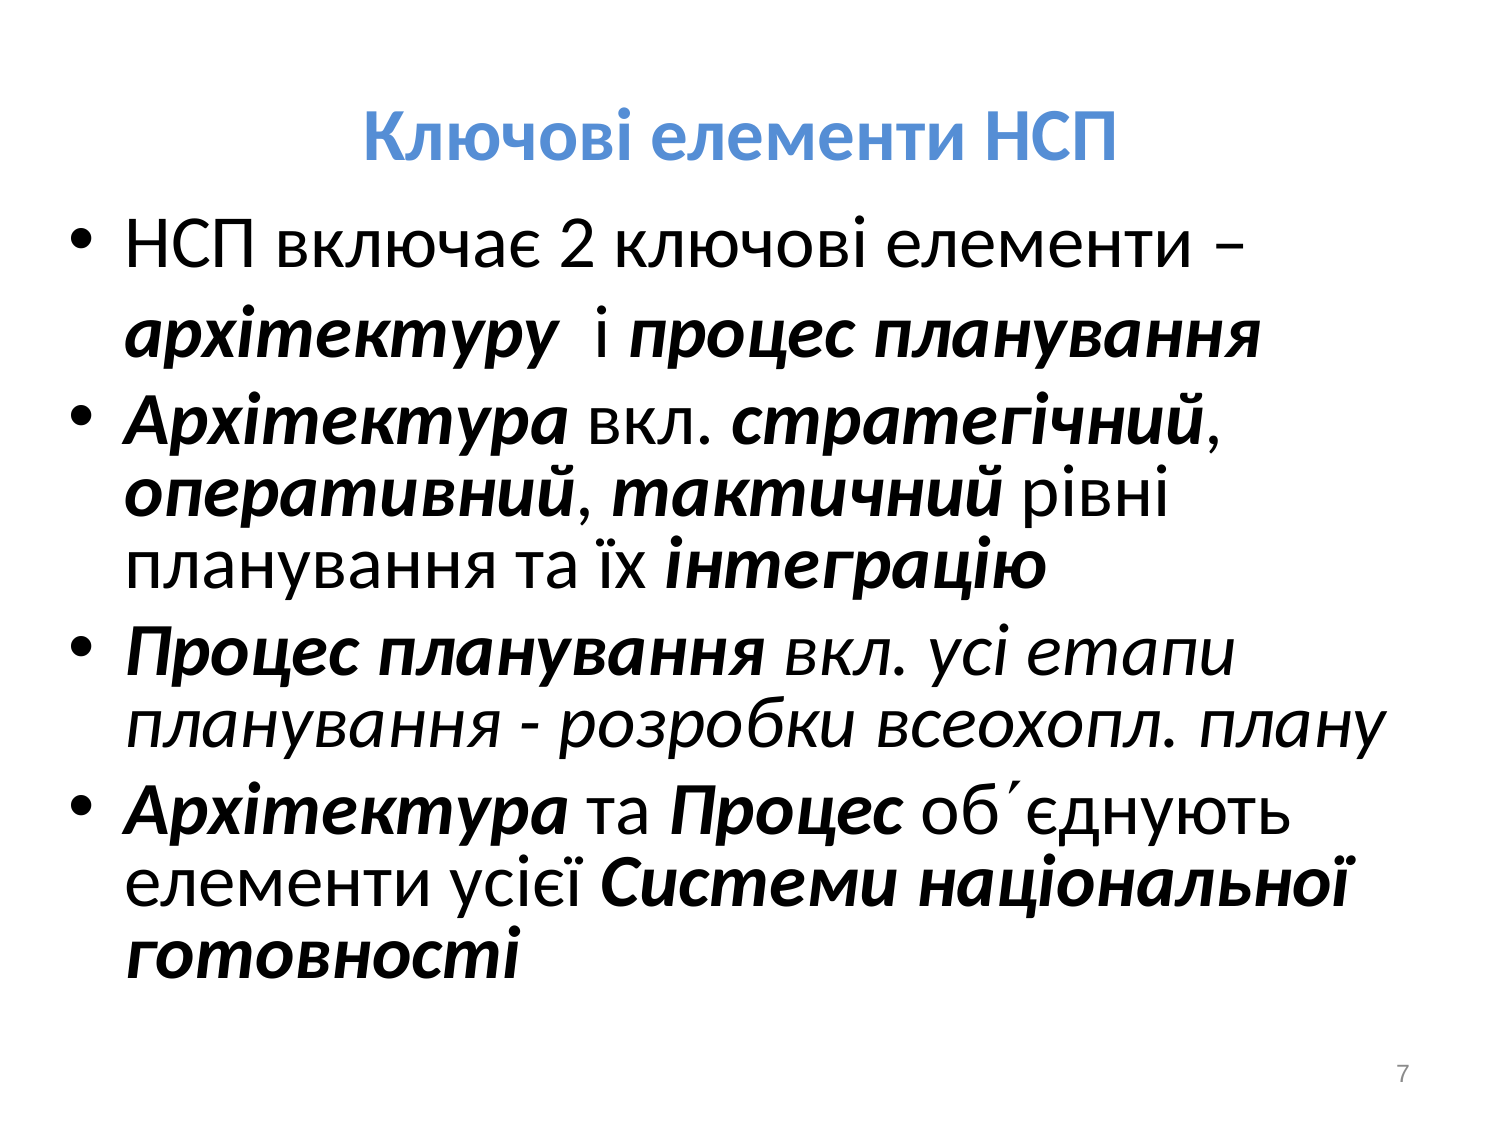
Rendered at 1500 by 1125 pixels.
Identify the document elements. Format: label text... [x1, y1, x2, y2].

list НСП включає 2 ключові елементи – архітектуру і процес планування Архітектура вкл. стратегічний, оперативний, тактичний рівні планування та їх інтеграцію Процес планування вкл. усі етапи планування - розробки всеохопл. плану Архітектура та Процес обєднують елементи усієї Системи національної готовності [53, 184, 1436, 1035]
slide_number 7 [1074, 1042, 1425, 1103]
title Ключові елементи НСП [75, 45, 1425, 184]
